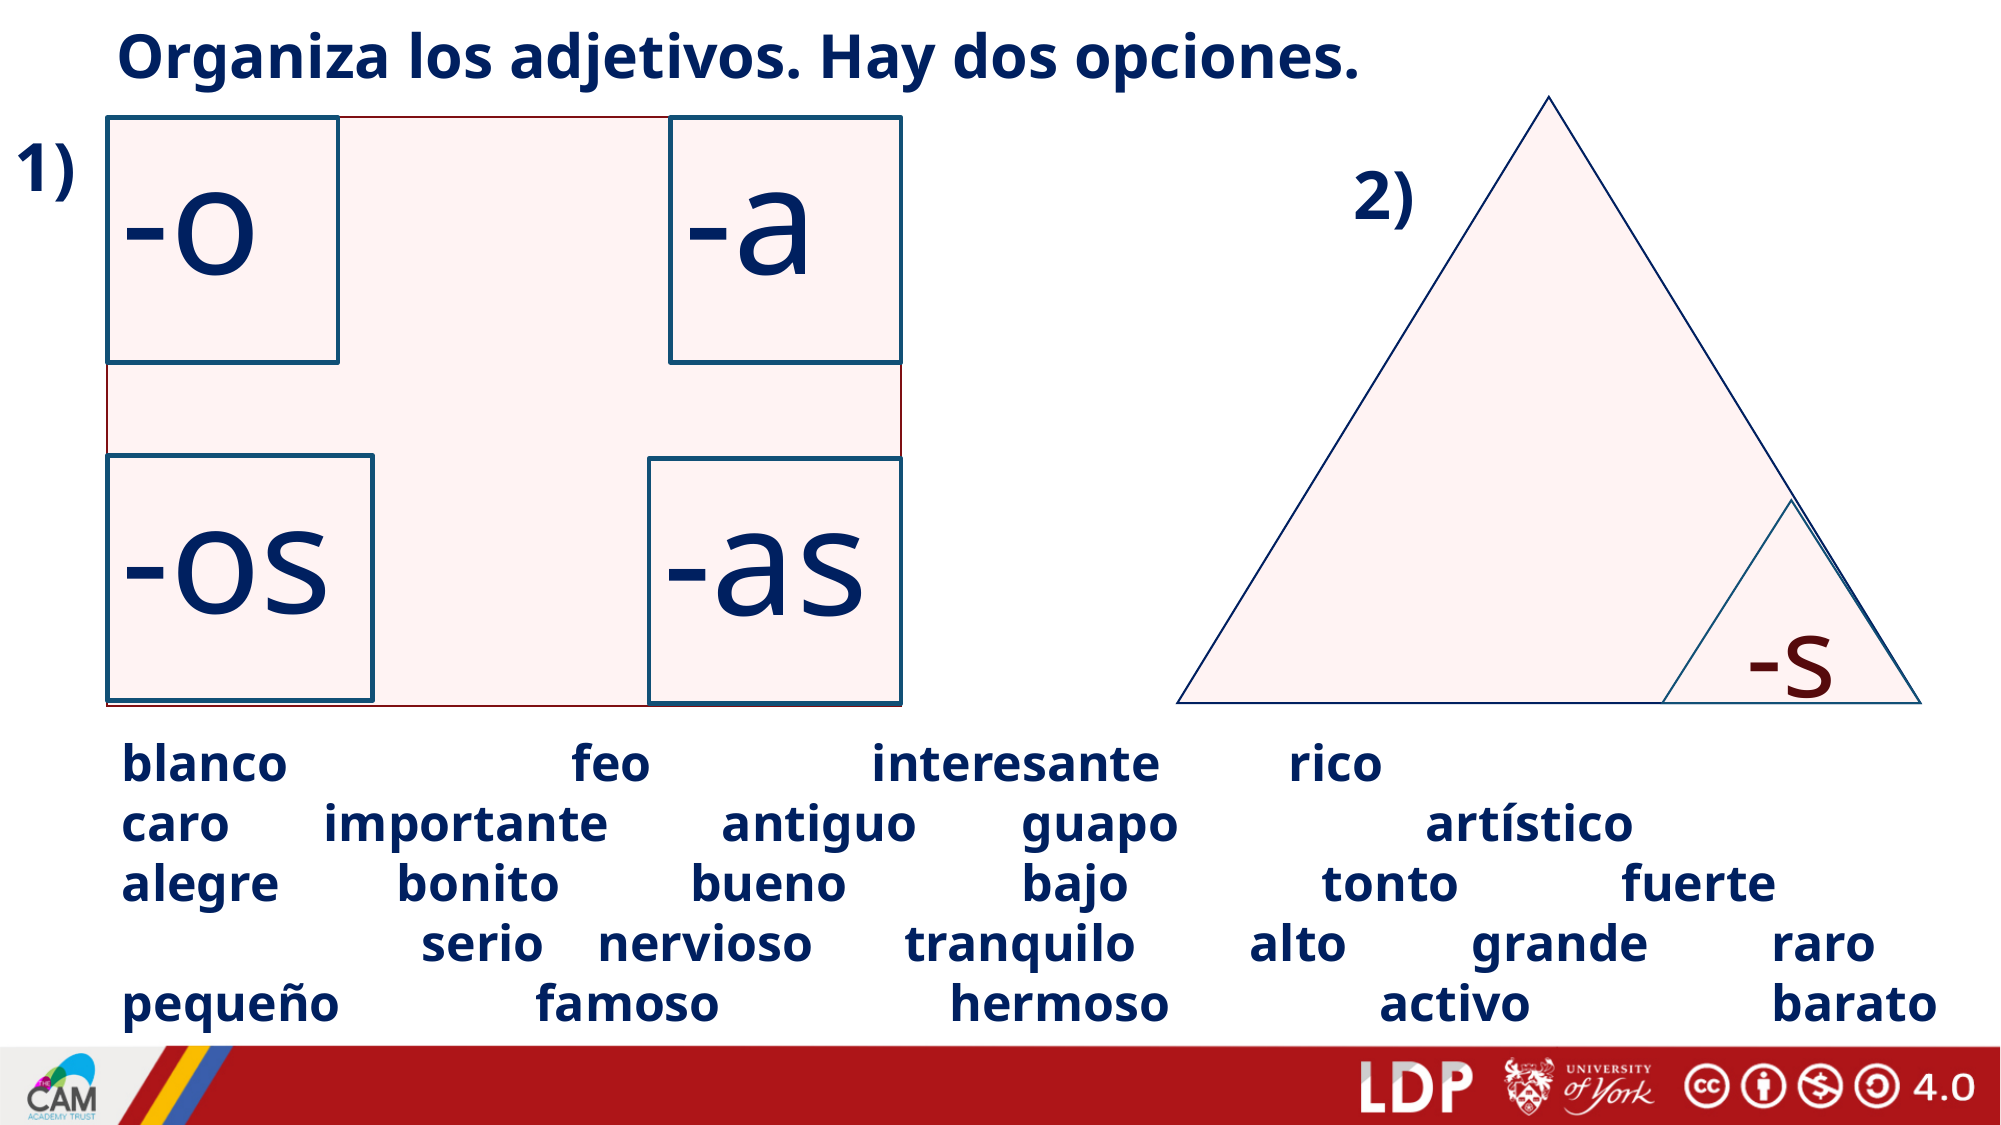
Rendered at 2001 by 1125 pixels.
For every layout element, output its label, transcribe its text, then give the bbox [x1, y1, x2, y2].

title Organiza los adjetivos. Hay dos opciones. [101, 18, 1712, 100]
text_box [1177, 96, 1921, 704]
text_box blanco feo interesante rico caro importante antiguo guapo artístico alegre bonito bueno bajo tonto fuerte serio nervioso tranquilo alto grande raro pequeño famoso hermoso activo barato [107, 724, 1968, 1039]
picture [0, 0, 2001, 1125]
text_box 1) [0, 117, 102, 213]
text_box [107, 117, 901, 706]
